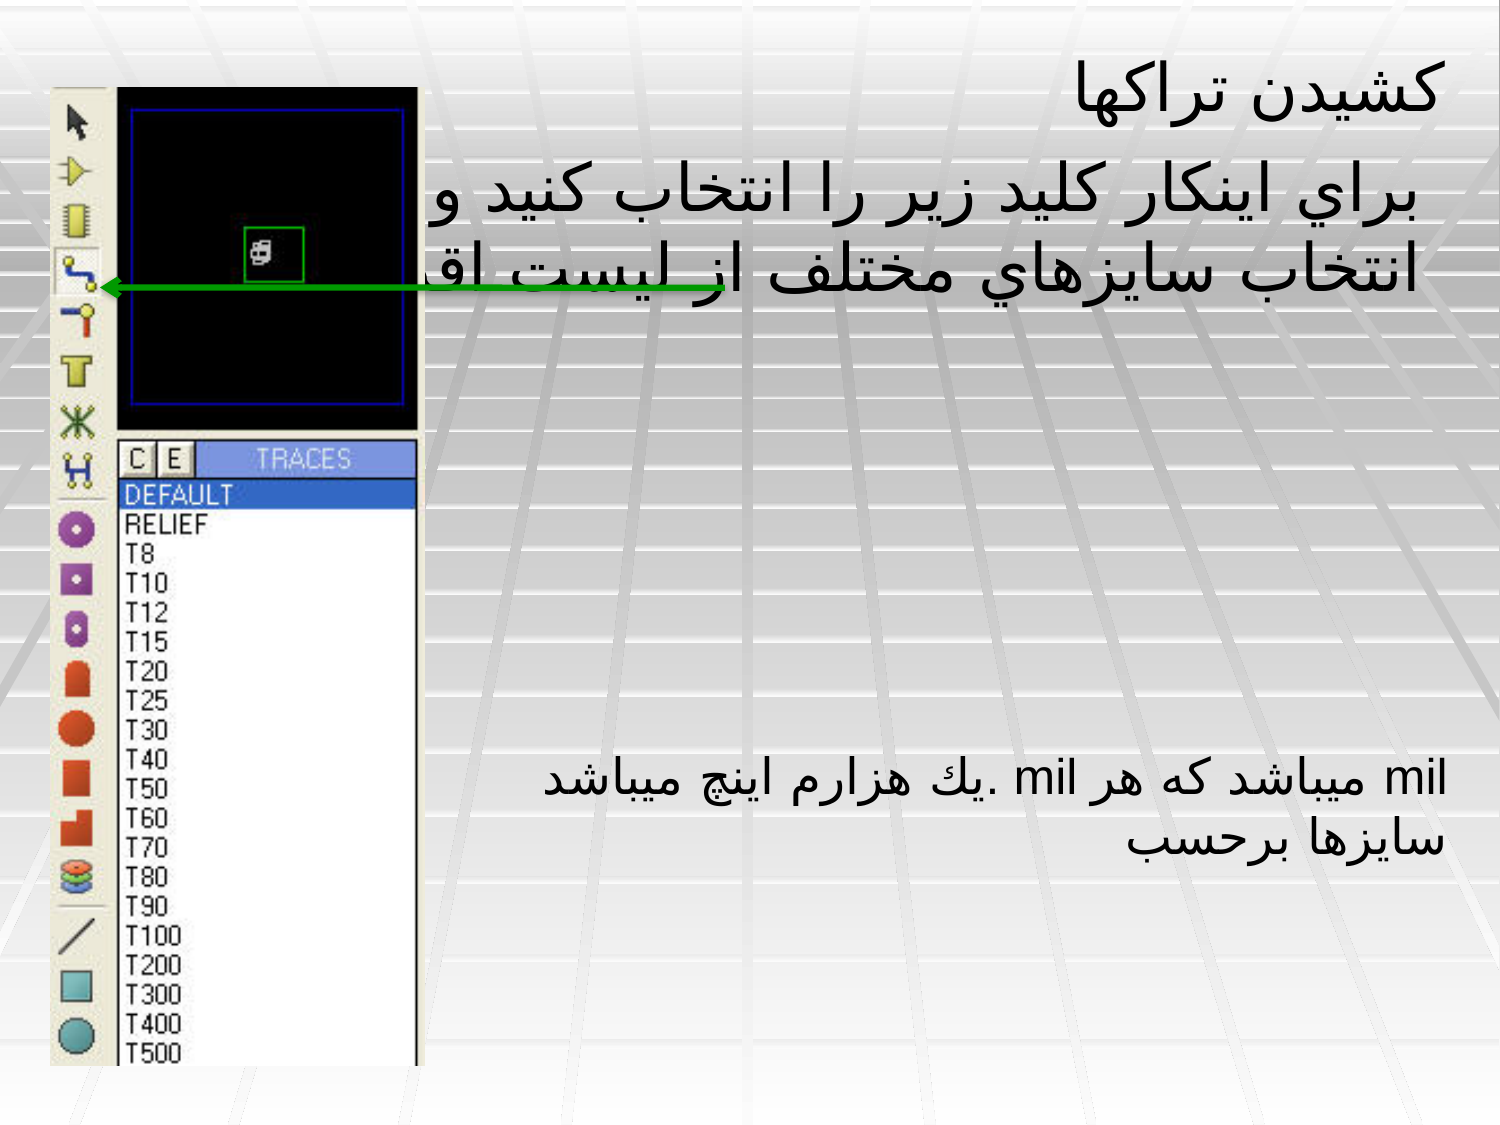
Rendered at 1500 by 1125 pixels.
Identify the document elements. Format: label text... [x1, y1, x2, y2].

text_box کشیدن تراکها [1057, 37, 1461, 133]
text_box يك هزارم اينچ ميباشد. mil ميباشد که هر mil سايزها برحسب [429, 737, 1463, 873]
picture [49, 87, 426, 1066]
text_box براي اينكار کليد زير را انتخاب کنيد و براي انتخاب سايزهاي مختلف از ليست اقدام نمايد: [429, 137, 1438, 313]
